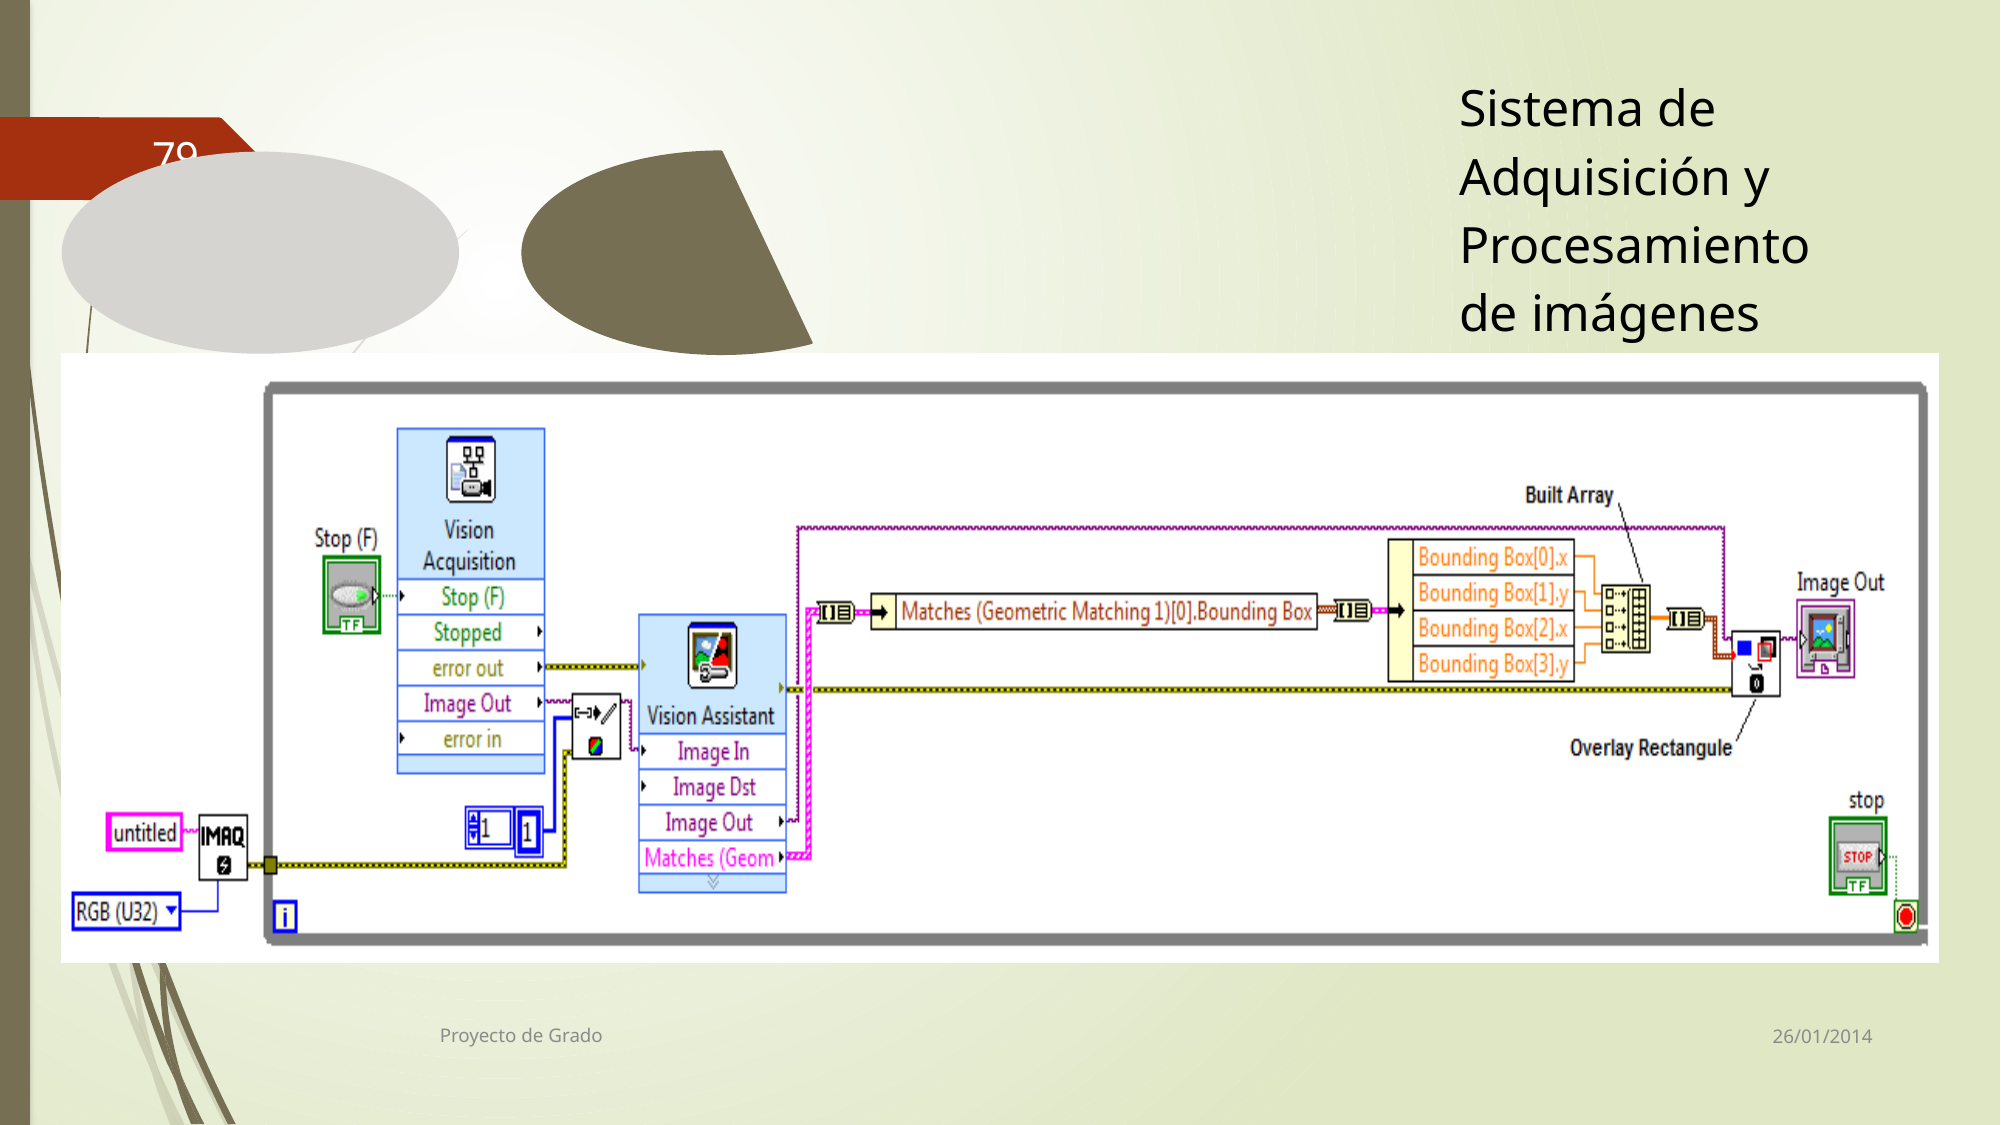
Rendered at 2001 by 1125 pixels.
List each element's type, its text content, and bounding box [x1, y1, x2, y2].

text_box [61, 151, 1842, 354]
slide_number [1699, 1005, 1888, 1067]
footer Proyecto de Grado [424, 1006, 1675, 1067]
slide_number 79 [87, 129, 216, 149]
picture [61, 353, 1939, 963]
